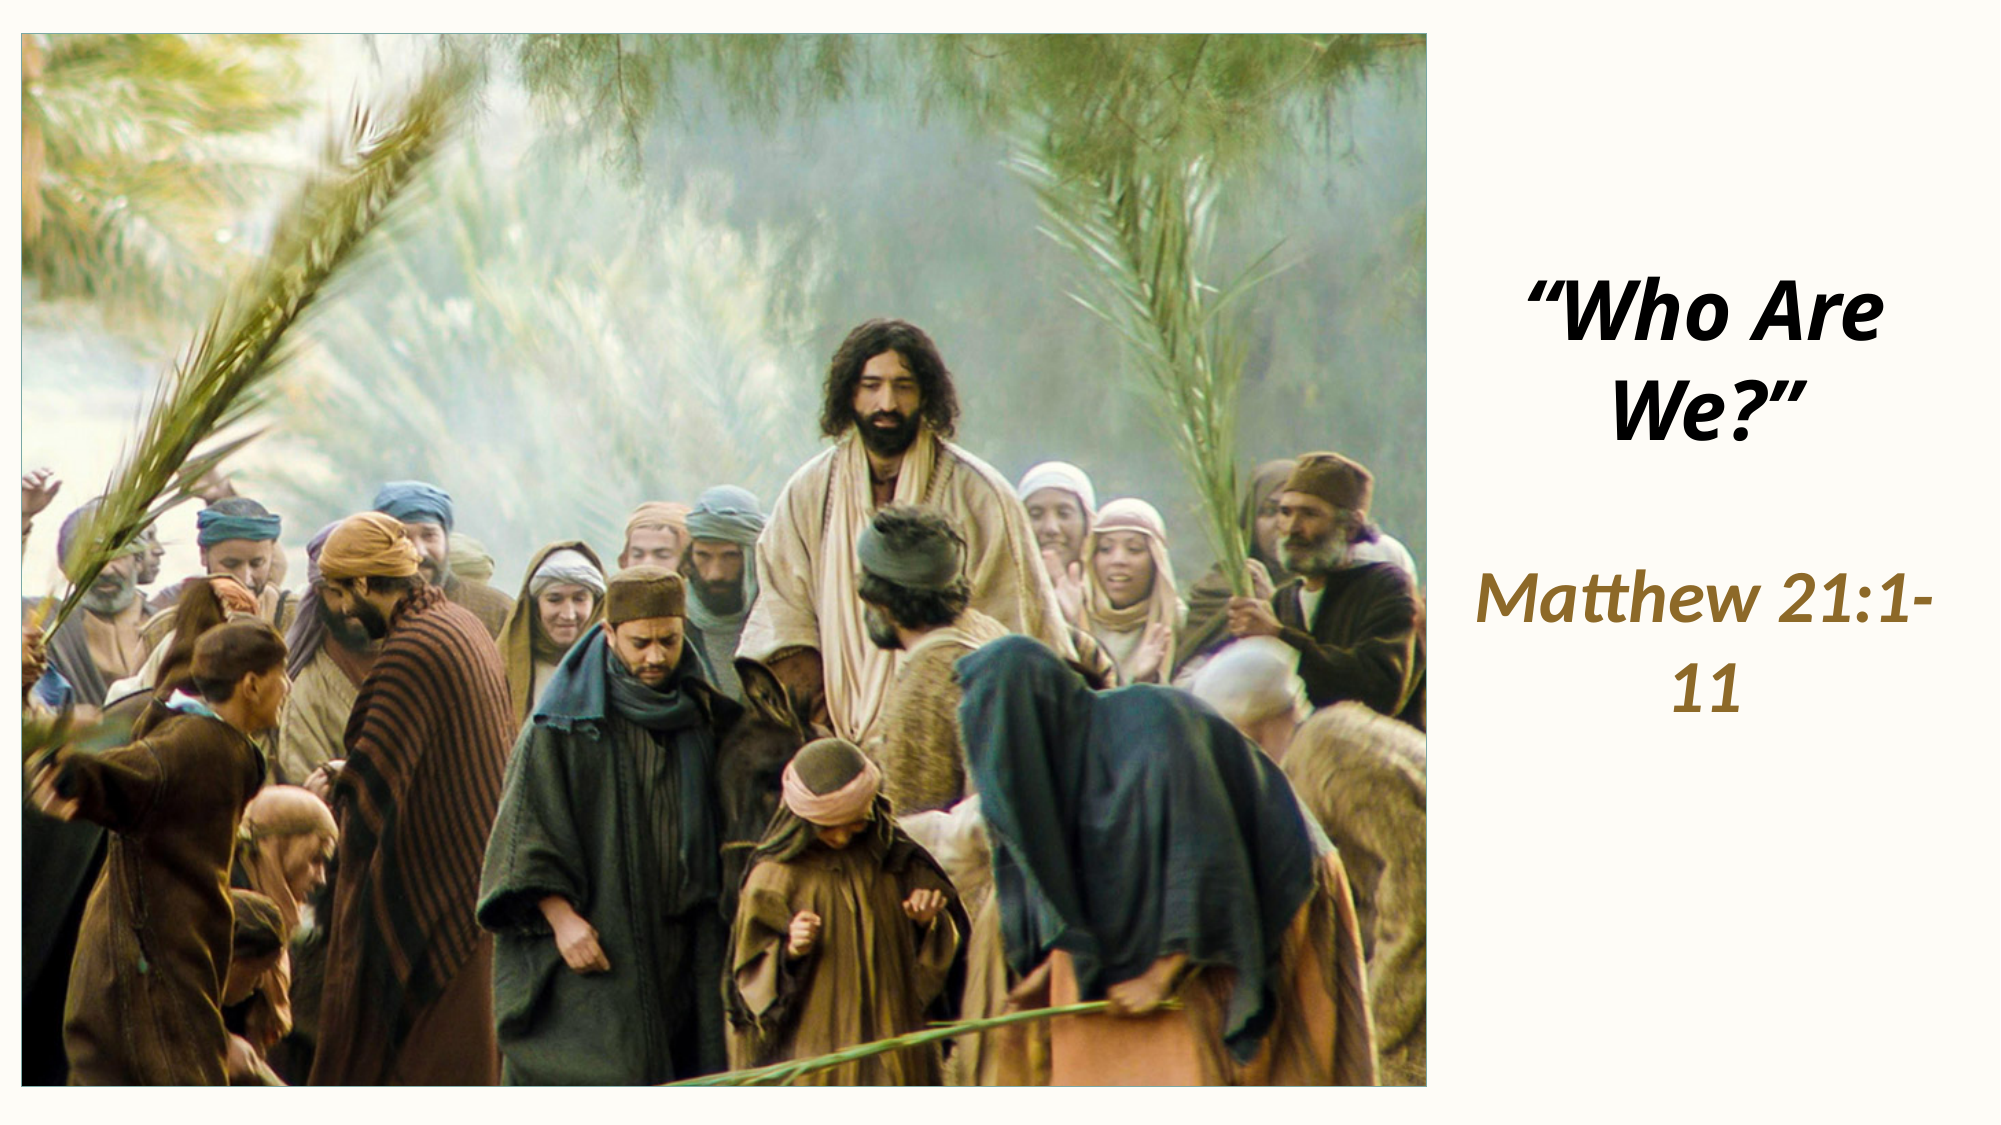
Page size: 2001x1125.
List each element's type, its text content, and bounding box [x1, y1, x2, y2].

text_box “Who Are We?” Matthew 21:1-11 [1427, 250, 1984, 915]
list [21, 33, 1427, 1087]
